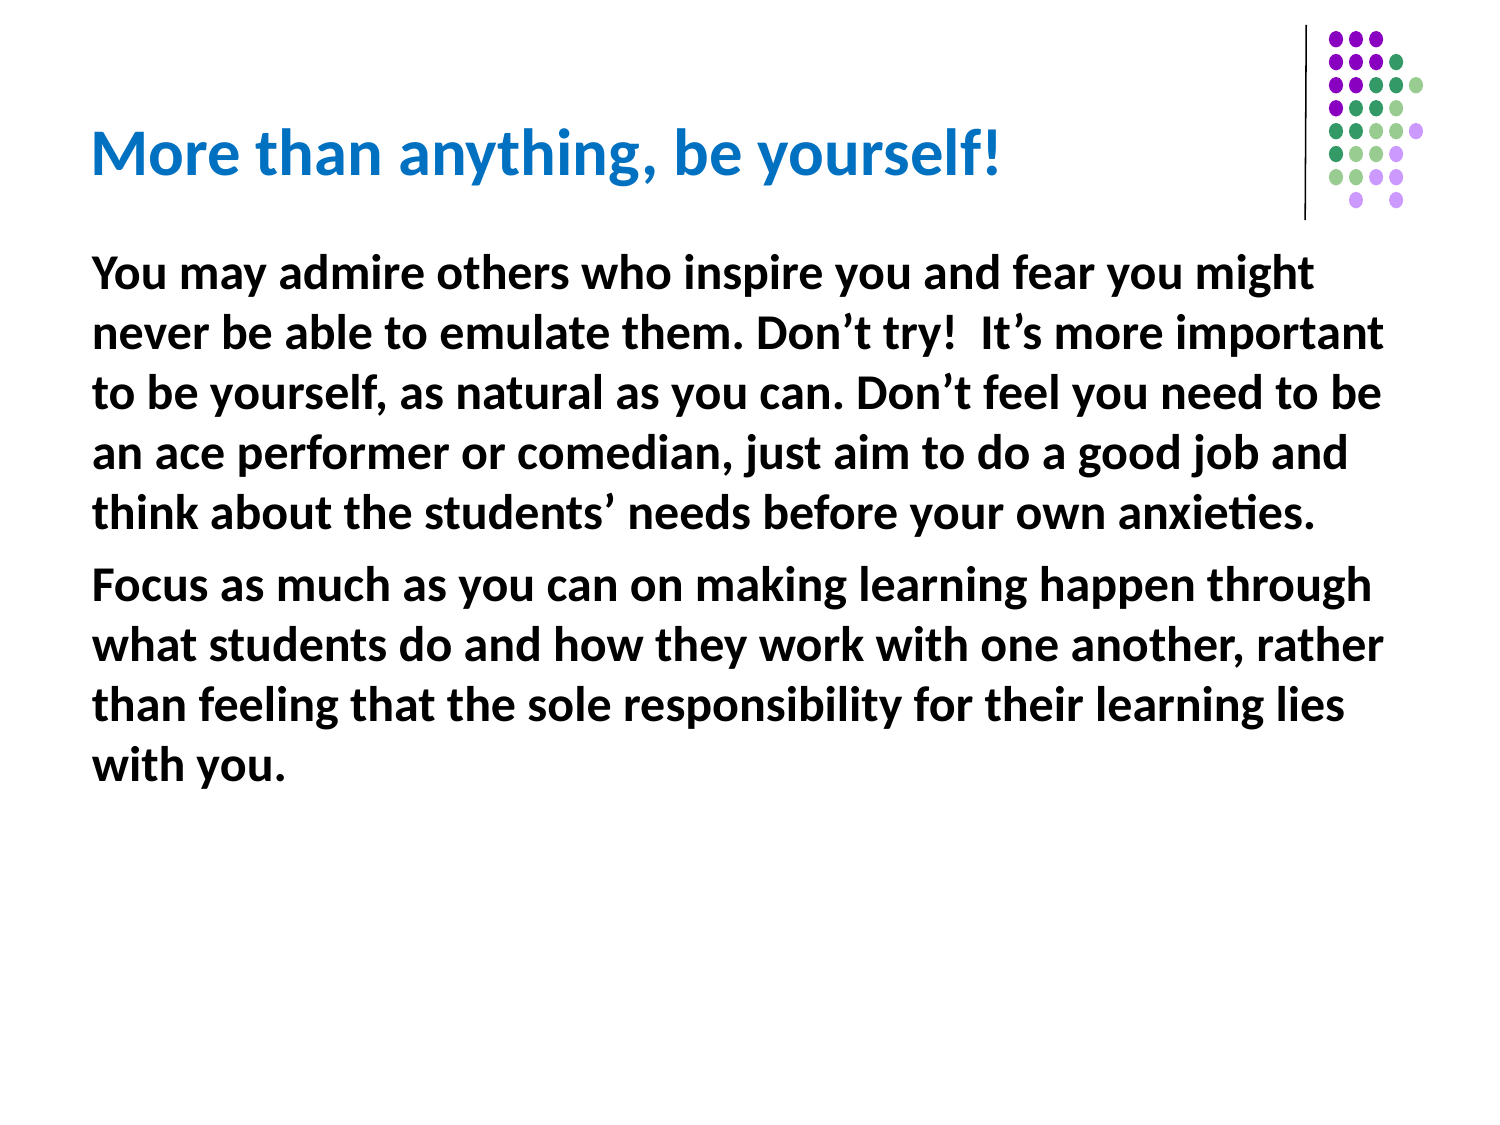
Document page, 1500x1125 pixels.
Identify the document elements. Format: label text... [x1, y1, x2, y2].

title More than anything, be yourself! [74, 19, 1313, 197]
list You may admire others who inspire you and fear you might never be able to emulate them. Don’t try! It’s more important to be yourself, as natural as you can. Don’t feel you need to be an ace performer or comedian, just aim to do a good job and think about the students’ needs before your own anxieties. Focus as much as you can on making learning happen through what students do and how they work with one another, rather than feeling that the sole responsibility for their learning lies with you. [76, 231, 1428, 1018]
